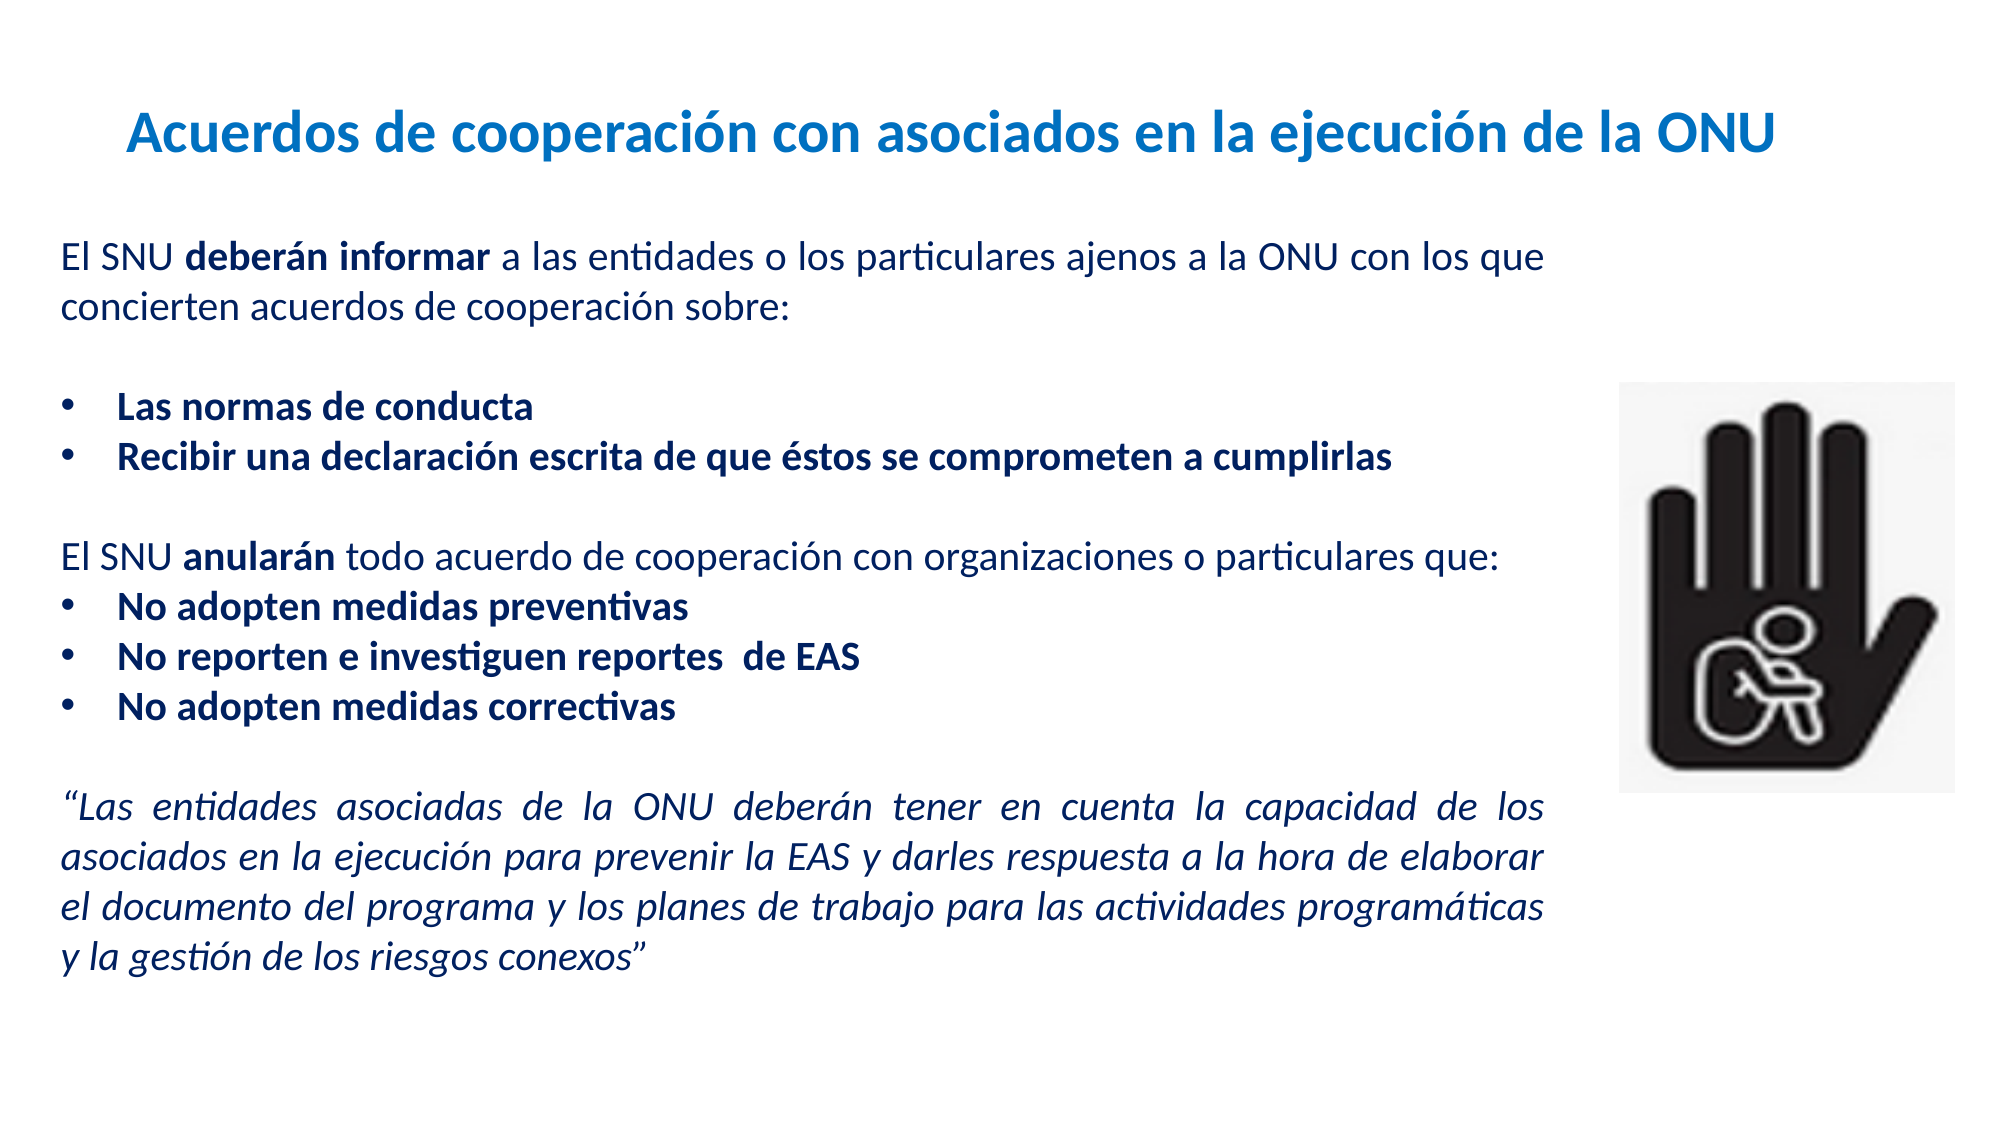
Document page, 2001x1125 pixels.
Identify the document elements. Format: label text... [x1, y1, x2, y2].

text_box El SNU deberán informar a las entidades o los particulares ajenos a la ONU con los que concierten acuerdos de cooperación sobre: Las normas de conducta Recibir una declaración escrita de que éstos se comprometen a cumplirlas El SNU anularán todo acuerdo de cooperación con organizaciones o particulares que: No adopten medidas preventivas No reporten e investiguen reportes de EAS No adopten medidas correctivas “Las entidades asociadas de la ONU deberán tener en cuenta la capacidad de los asociados en la ejecución para prevenir la EAS y darles respuesta a la hora de elaborar el documento del programa y los planes de trabajo para las actividades programáticas y la gestión de los riesgos conexos” [45, 221, 1561, 987]
picture [1618, 382, 1955, 794]
title Acuerdos de cooperación con asociados en la ejecución de la ONU [111, 60, 1799, 279]
